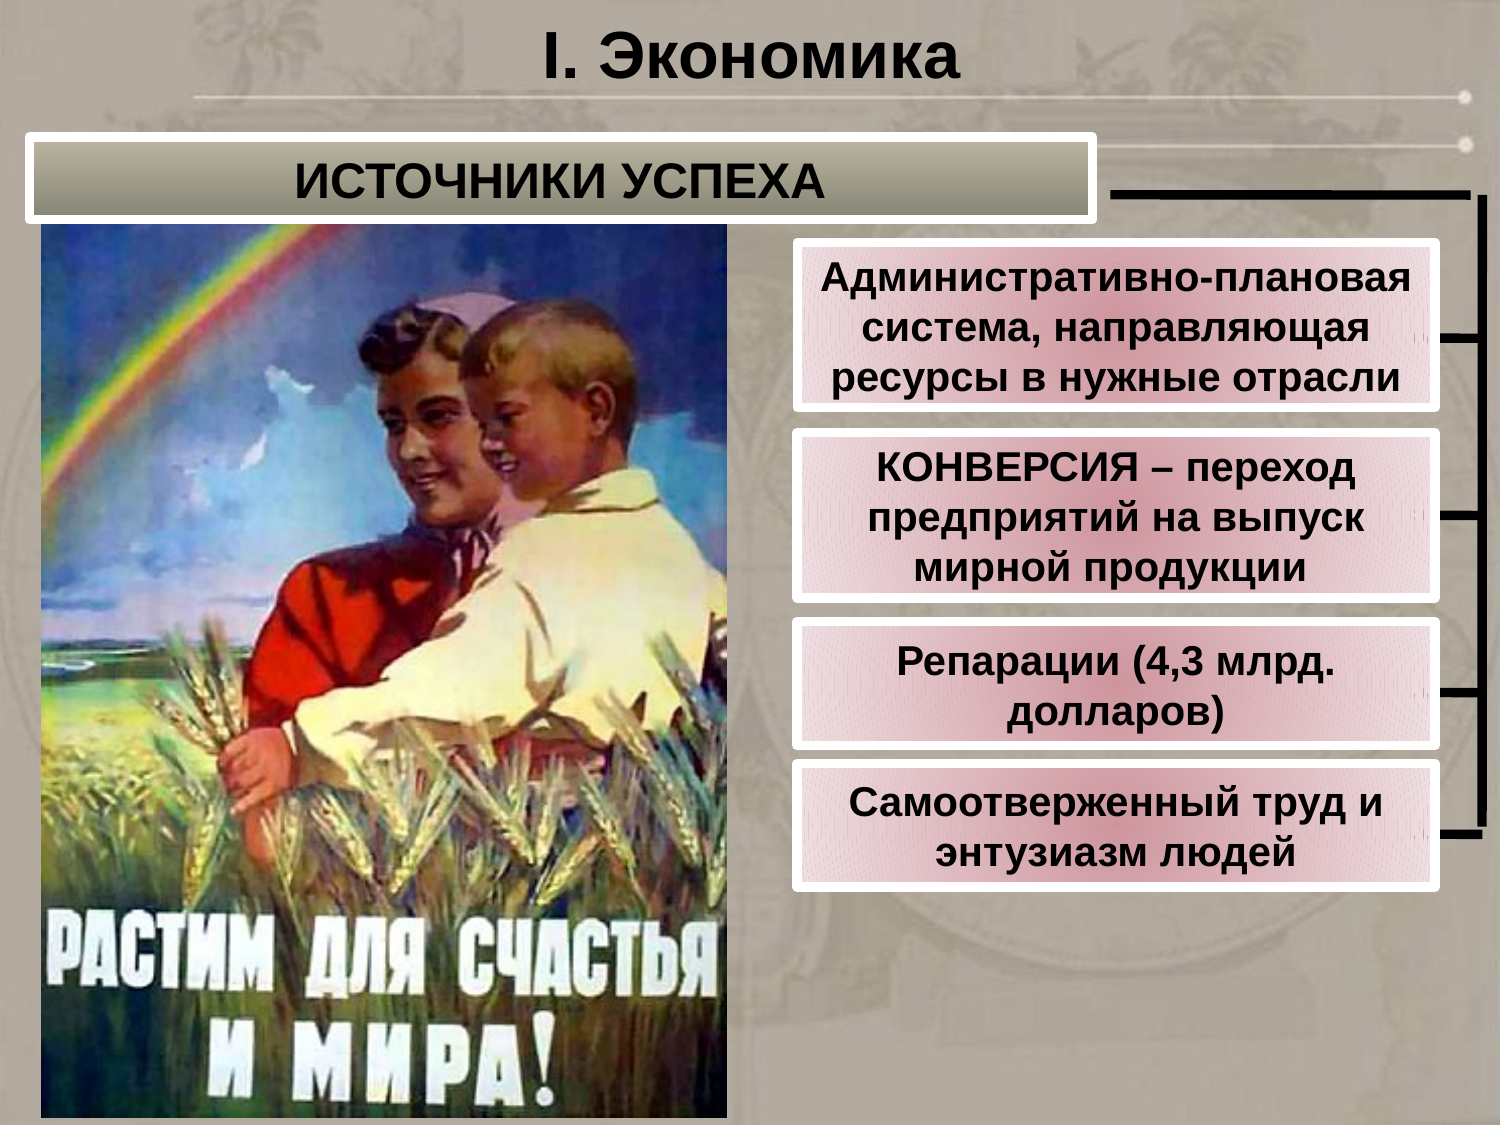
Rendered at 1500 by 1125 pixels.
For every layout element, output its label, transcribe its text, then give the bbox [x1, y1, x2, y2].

text_box КОНВЕРСИЯ – переход предприятий на выпуск мирной продукции [795, 430, 1437, 600]
text_box ИСТОЧНИКИ УСПЕХА [27, 135, 1095, 222]
text_box Самоотверженный труд и энтузиазм людей [795, 761, 1437, 889]
text_box Административно-плановая система, направляющая ресурсы в нужные отрасли [795, 240, 1437, 410]
picture [0, 0, 1500, 1125]
title I. Экономика [76, 0, 1427, 104]
text_box Репарации (4,3 млрд. долларов) [795, 619, 1437, 748]
